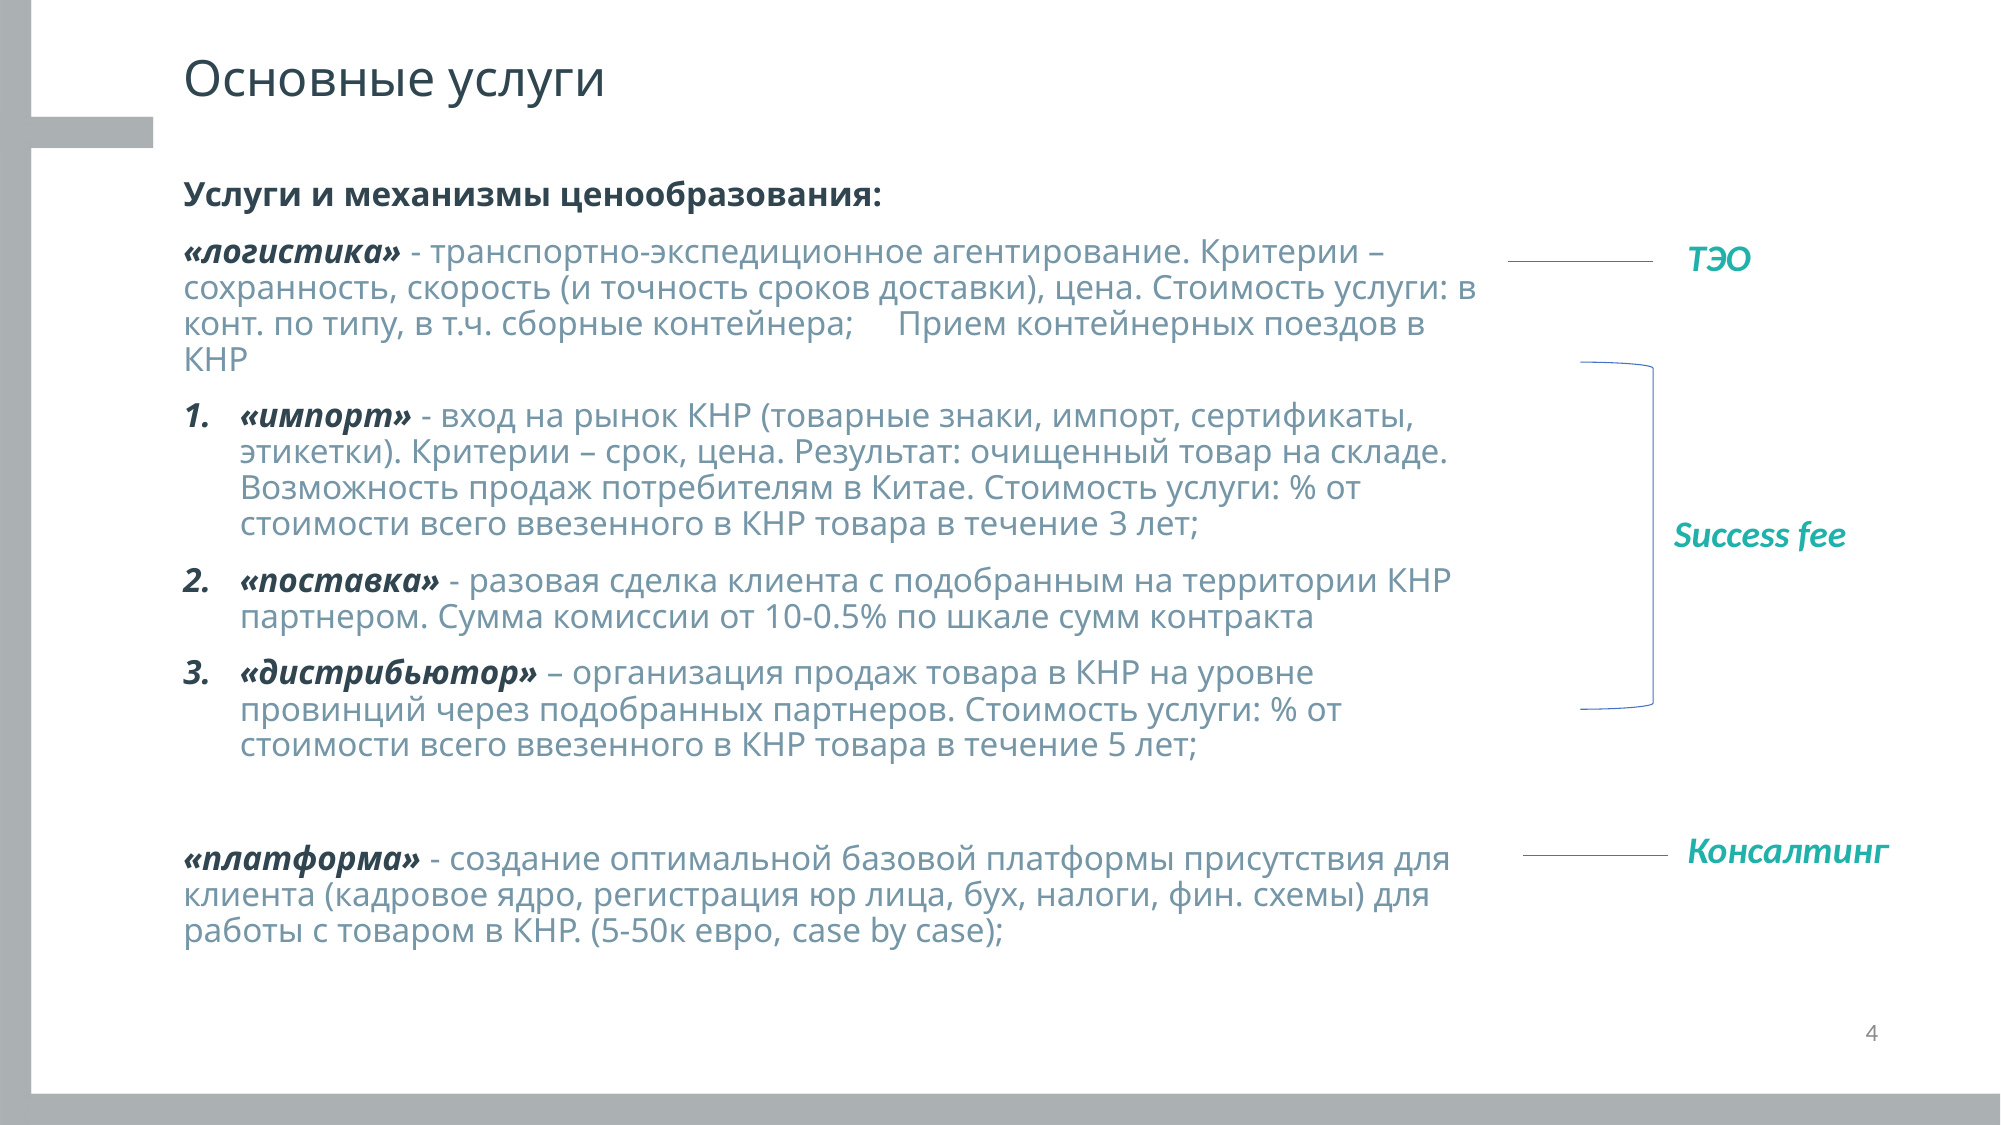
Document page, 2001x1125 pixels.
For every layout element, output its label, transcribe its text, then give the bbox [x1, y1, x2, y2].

text_box ТЭО [1672, 227, 2000, 287]
picture [0, 0, 2001, 1125]
text_box Success fee [1659, 502, 2000, 563]
list Услуги и механизмы ценообразования: «логистика» - транспортно-экспедиционное агентирование. Критерии – сохранность, скорость (и точность сроков доставки), цена. Стоимость услуги: в конт. по типу, в т.ч. сборные контейнера; Прием контейнерных поездов в КНР «импорт» - вход на рынок КНР (товарные знаки, импорт, сертификаты, этикетки). Критерии – срок, цена. Результат: очищенный товар на складе. Возможность продаж потребителям в Китае. Стоимость услуги: % от стоимости всего ввезенного в КНР товара в течение 3 лет; «поставка» - разовая сделка клиента с подобранным на территории КНР партнером. Сумма комиссии от 10-0.5% по шкале сумм контракта «дистрибьютор» – организация продаж товара в КНР на уровне провинций через подобранных партнеров. Стоимость услуги: % от стоимости всего ввезенного в КНР товара в течение 5 лет; «платформа» - создание оптимальной базовой платформы присутствия для клиента (кадровое ядро, регистрация юр лица, бух, налоги, фин. схемы) для работы с товаром в КНР. (5-50к евро, case by case); [168, 112, 1504, 954]
text_box Консалтинг [1672, 818, 2000, 879]
title Основные услуги [168, 32, 1894, 129]
text_box [1580, 361, 1654, 710]
slide_number 4 [1443, 1001, 1894, 1062]
